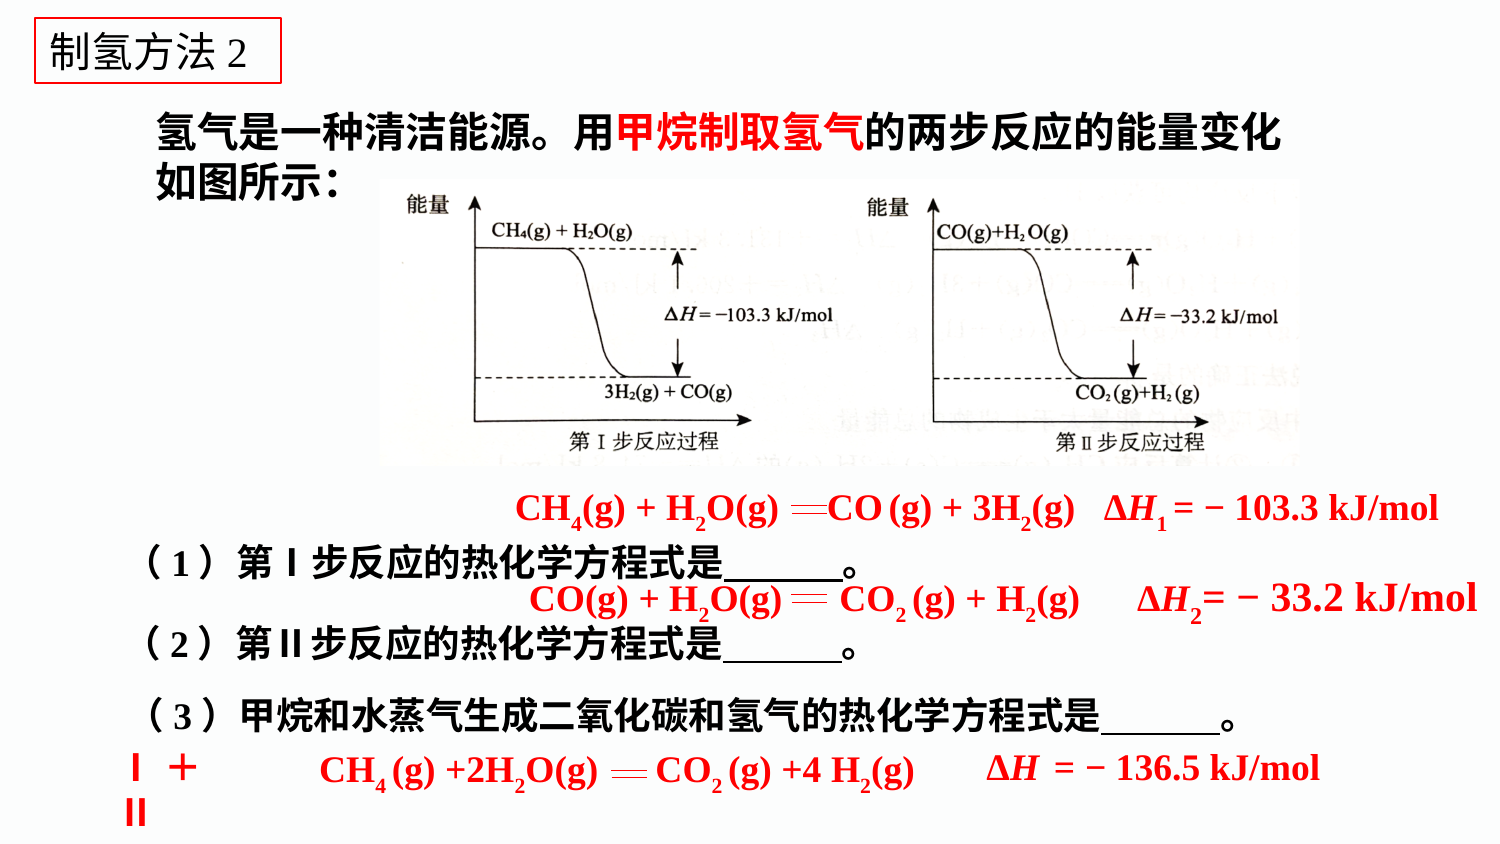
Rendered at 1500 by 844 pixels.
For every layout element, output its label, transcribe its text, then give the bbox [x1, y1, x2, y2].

text_box 氢气是一种清洁能源。用甲烷制取氢气的两步反应的能量变化如图所示： [984, 98, 1322, 213]
text_box （2）第Ⅱ步反应的热化学方程式是 。 [108, 590, 696, 673]
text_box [514, 562, 1500, 629]
picture [696, 537, 984, 562]
text_box （1）第Ⅰ步反应的热化学方程式是 。 [110, 508, 696, 590]
text_box 氢气是一种清洁能源。用甲烷制取氢气的两步反应的能量变化如图所示： [140, 98, 696, 213]
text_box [499, 475, 1493, 537]
text_box Ⅰ＋Ⅱ [103, 736, 252, 842]
text_box （3）甲烷和水蒸气生成二氧化碳和氢气的热化学方程式是 。 [112, 662, 696, 745]
text_box （3）甲烷和水蒸气生成二氧化碳和氢气的热化学方程式是 。 [984, 662, 1273, 735]
picture [696, 629, 984, 783]
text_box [304, 737, 983, 799]
text_box ΔH = − 136.5 kJ/mol [971, 735, 1345, 804]
picture [381, 0, 1299, 475]
text_box 制氢方法2 [35, 17, 281, 83]
